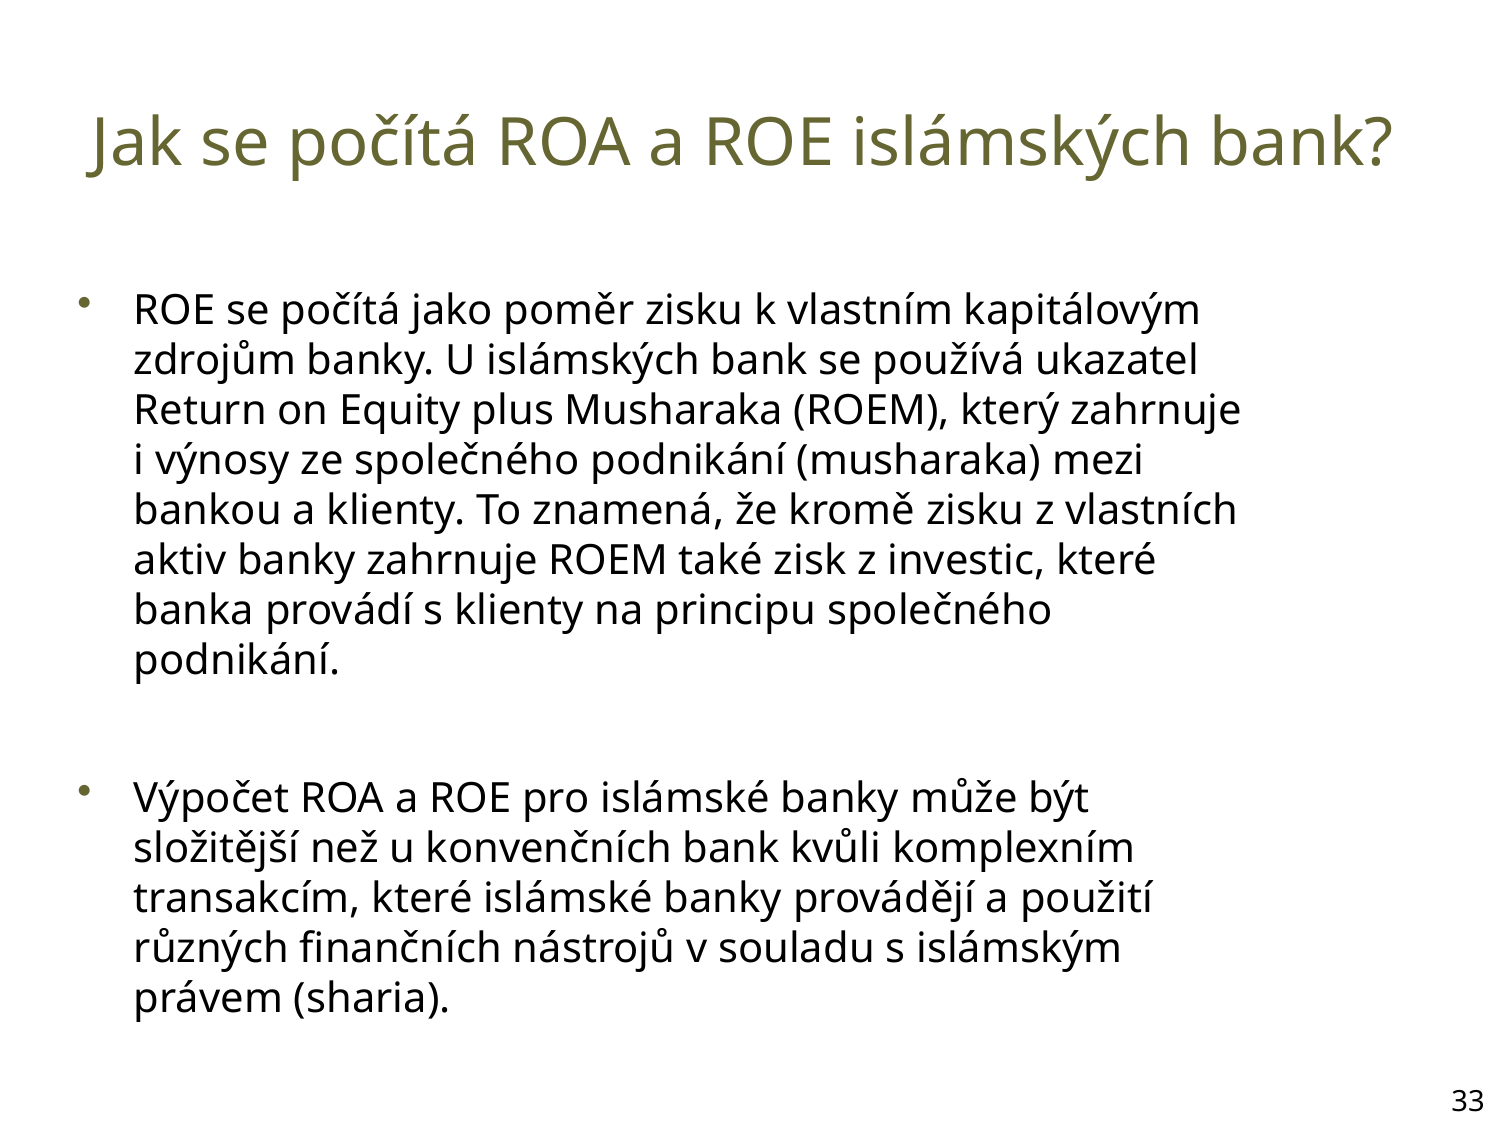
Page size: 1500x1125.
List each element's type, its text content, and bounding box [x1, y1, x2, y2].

title Jak se počítá ROA a ROE islámských bank? [62, 44, 1426, 233]
list ROE se počítá jako poměr zisku k vlastním kapitálovým zdrojům banky. U islámských bank se používá ukazatel Return on Equity plus Musharaka (ROEM), který zahrnuje i výnosy ze společného podnikání (musharaka) mezi bankou a klienty. To znamená, že kromě zisku z vlastních aktiv banky zahrnuje ROEM také zisk z investic, které banka provádí s klienty na principu společného podnikání. Výpočet ROA a ROE pro islámské banky může být složitější než u konvenčních bank kvůli komplexním transakcím, které islámské banky provádějí a použití různých finančních nástrojů v souladu s islámským právem (sharia). [62, 274, 1263, 1018]
slide_number 33 [1149, 1074, 1500, 1125]
